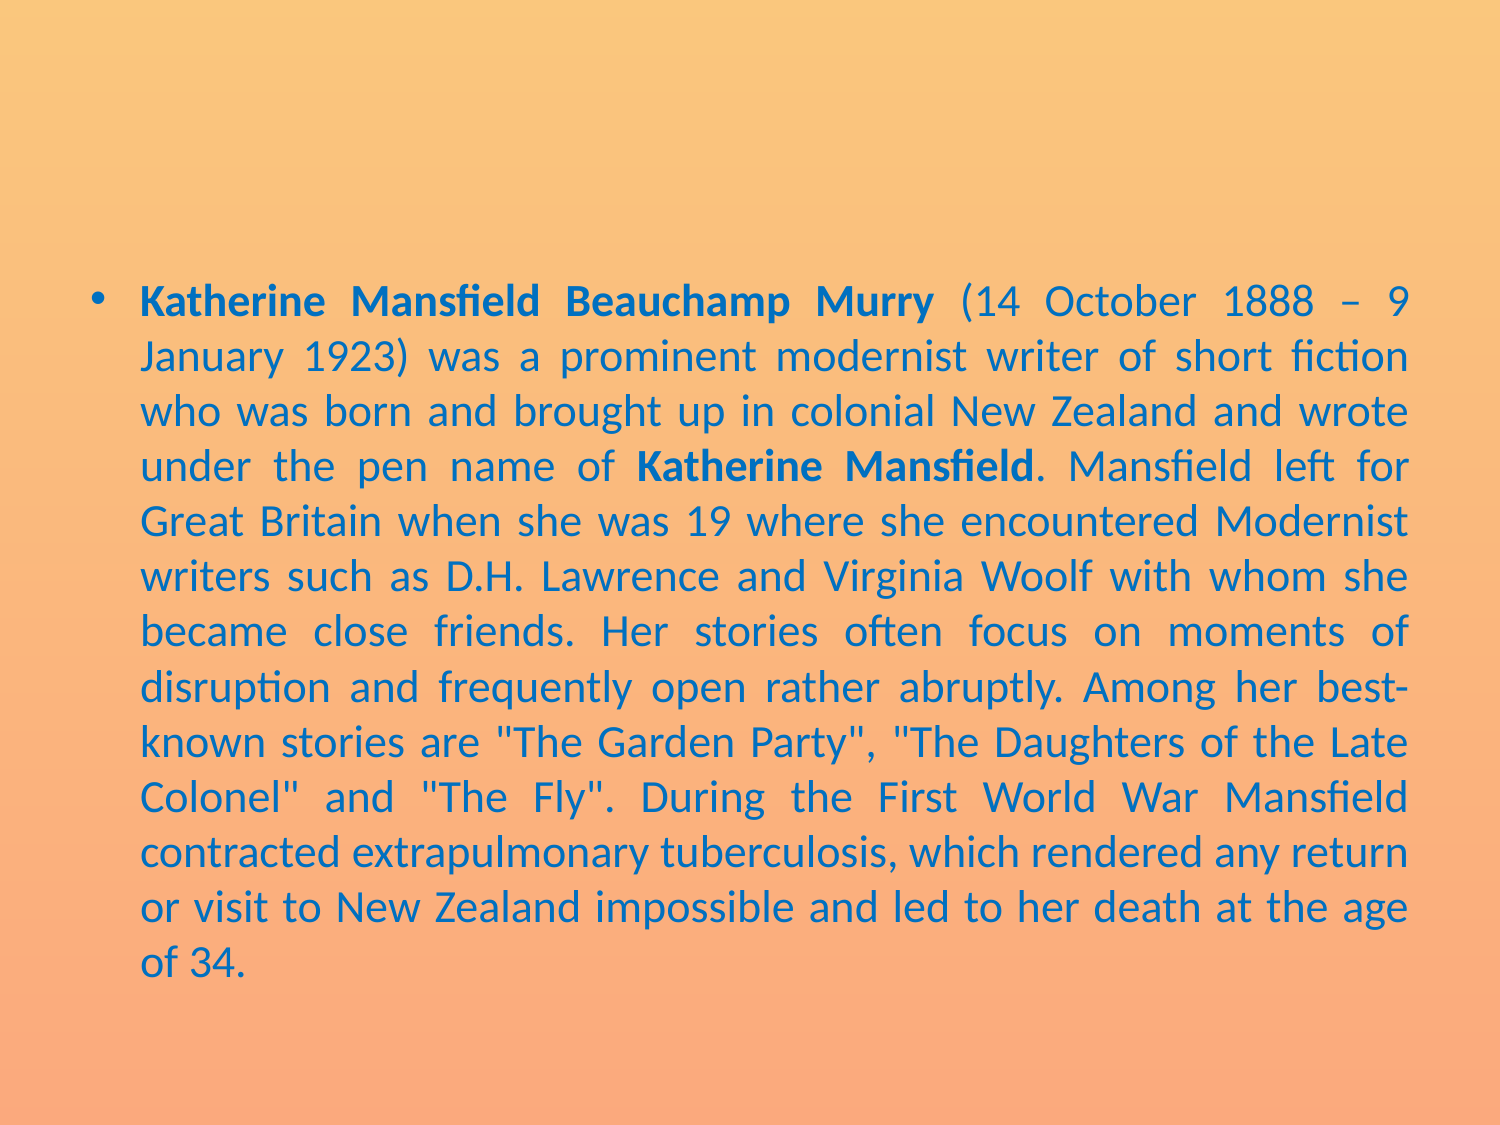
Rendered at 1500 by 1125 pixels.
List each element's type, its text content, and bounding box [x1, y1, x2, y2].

list Katherine Mansfield Beauchamp Murry (14 October 1888 – 9 January 1923) was a prominent modernist writer of short fiction who was born and brought up in colonial New Zealand and wrote under the pen name of Katherine Mansfield. Mansfield left for Great Britain when she was 19 where she encountered Modernist writers such as D.H. Lawrence and Virginia Woolf with whom she became close friends. Her stories often focus on moments of disruption and frequently open rather abruptly. Among her best-known stories are "The Garden Party", "The Daughters of the Late Colonel" and "The Fly". During the First World War Mansfield contracted extrapulmonary tuberculosis, which rendered any return or visit to New Zealand impossible and led to her death at the age of 34. [75, 262, 1425, 1005]
